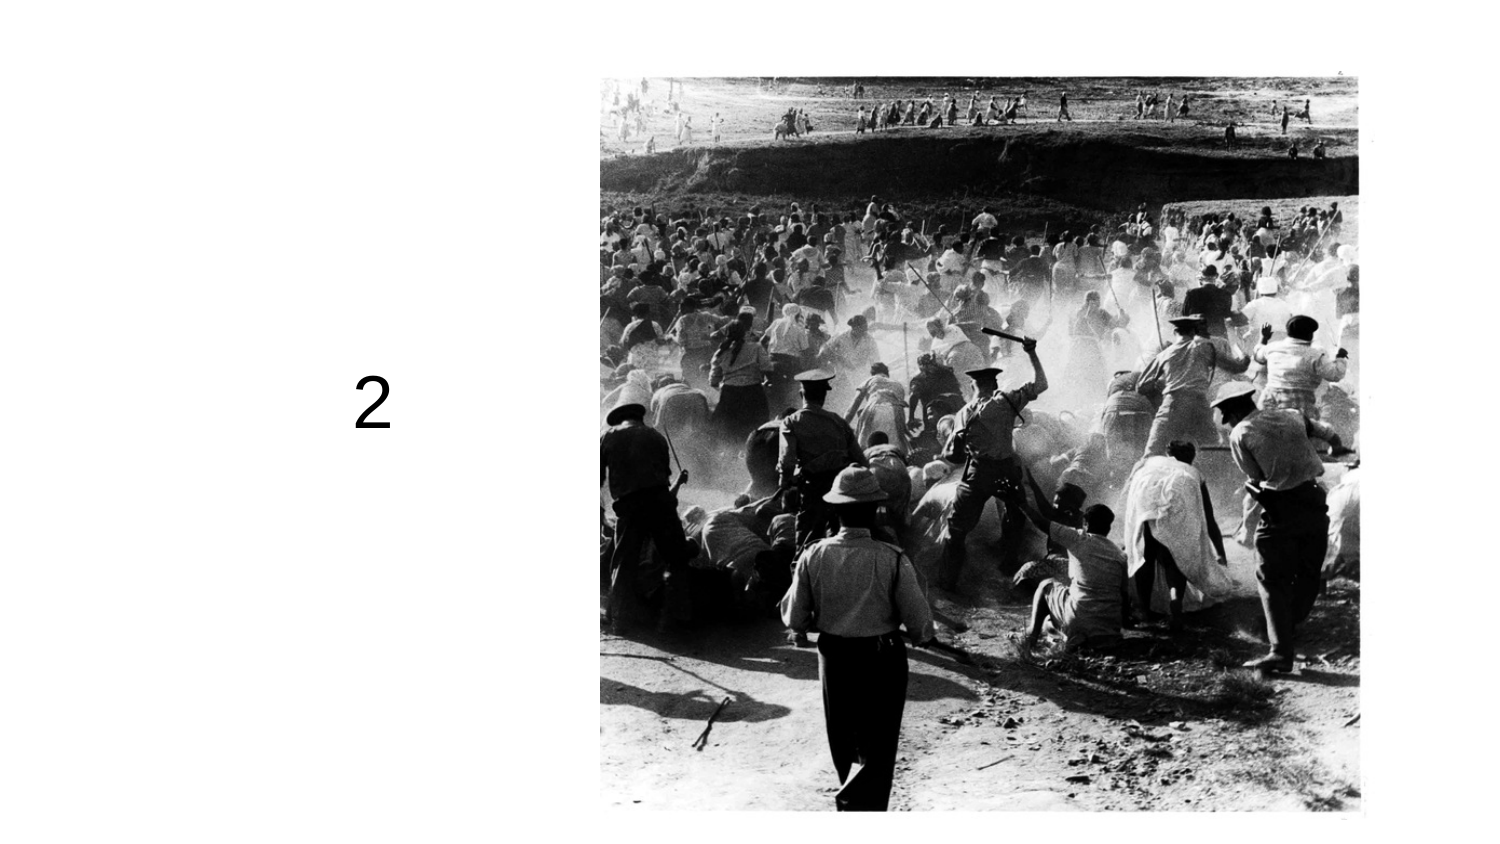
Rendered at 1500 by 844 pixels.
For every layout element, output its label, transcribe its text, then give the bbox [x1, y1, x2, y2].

picture [599, 70, 1375, 821]
text_box 2 [337, 152, 594, 645]
